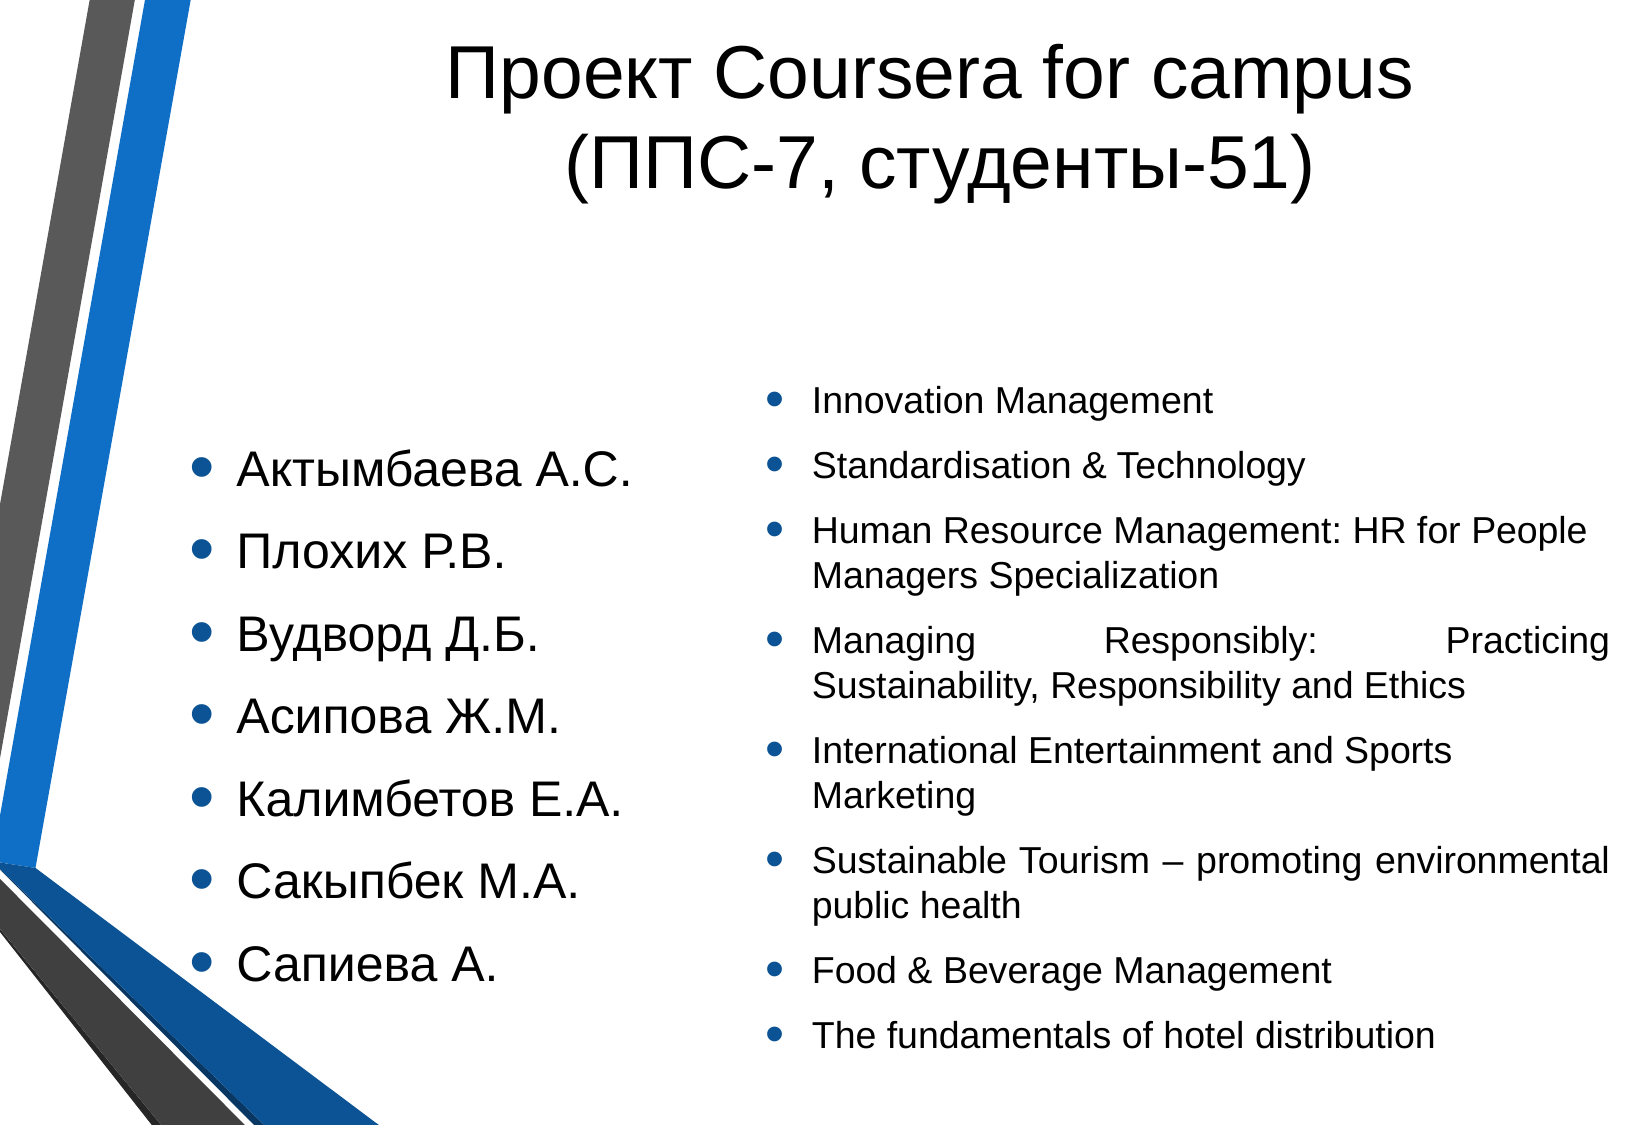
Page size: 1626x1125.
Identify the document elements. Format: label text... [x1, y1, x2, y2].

list Innovation Management Standardisation & Technology Human Resource Management: HR for People Managers Specialization Managing Responsibly: Practicing Sustainability, Responsibility and Ethics International Entertainment and Sports Marketing Sustainable Tourism – promoting environmental public health Food & Beverage Management The fundamentals of hotel distribution [750, 437, 1625, 1125]
list Актымбаева А.С. Плохих Р.В. Вудворд Д.Б. Асипова Ж.М. Калимбетов Е.А. Сакыпбек М.А. Сапиева А. [174, 437, 750, 991]
title Проект Coursera for campus (ППС-7, студенты-51) [255, 15, 1625, 303]
